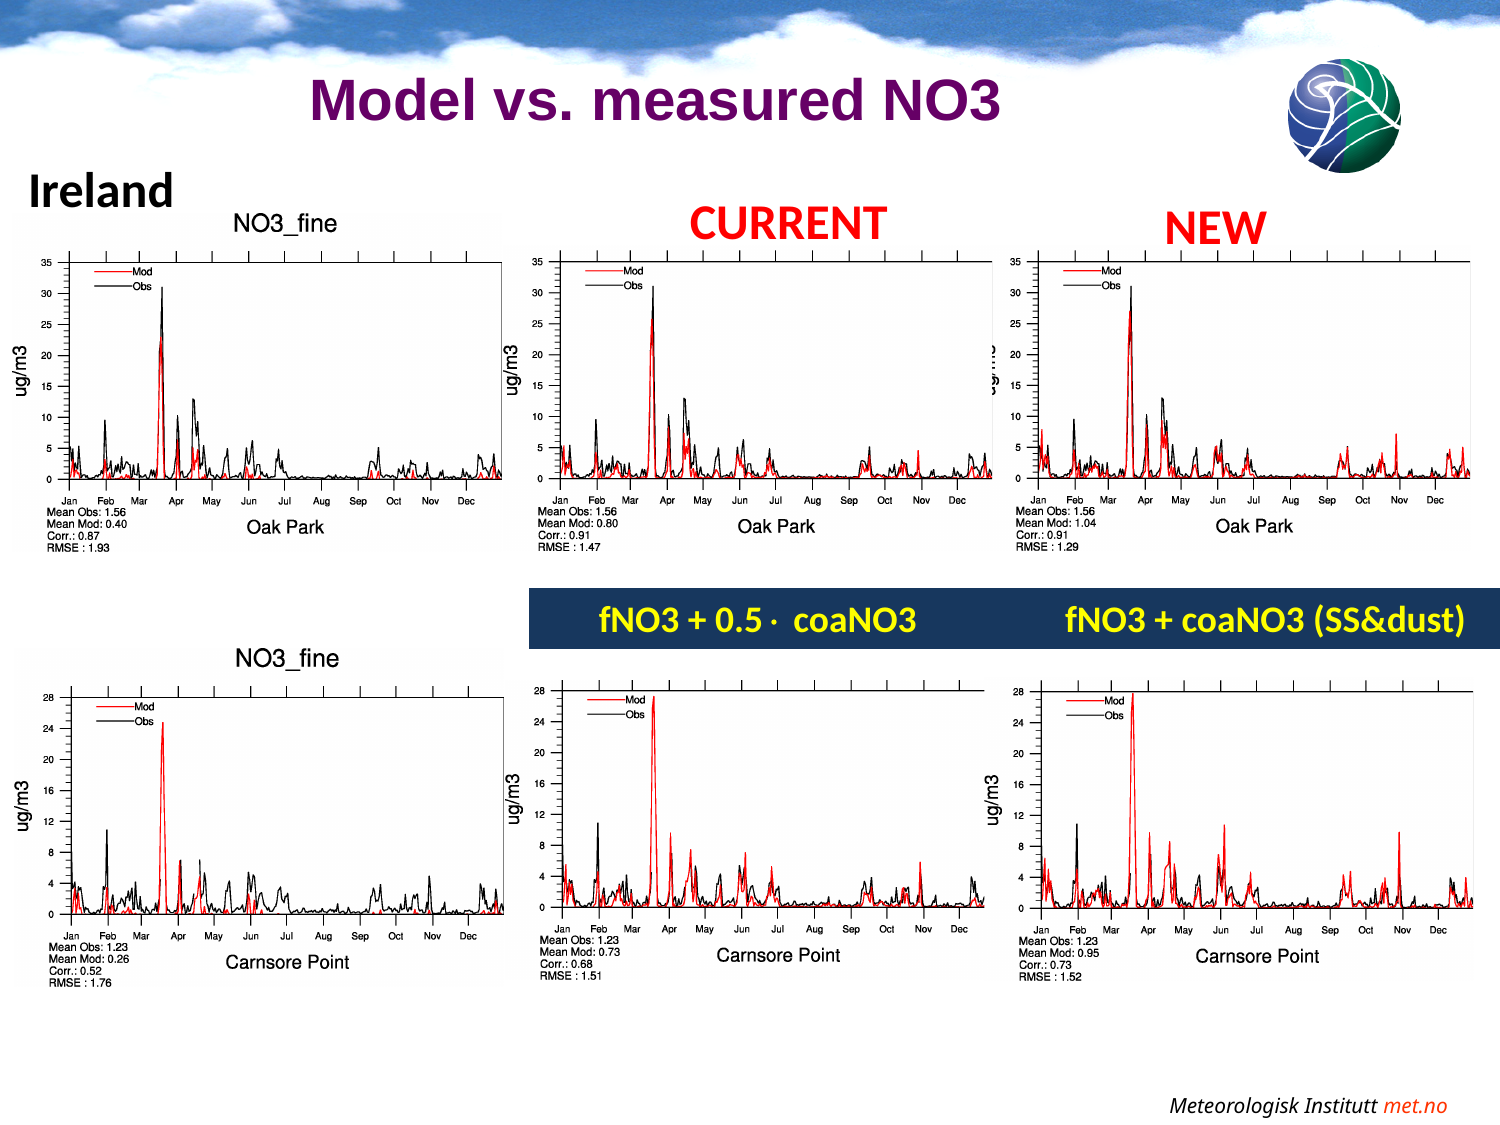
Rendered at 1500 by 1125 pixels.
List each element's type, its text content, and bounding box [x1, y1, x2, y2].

text_box fNO3 + 0.5 coaNO3 [584, 588, 935, 648]
text_box Meteorologisk Institutt met.no [1099, 1084, 1463, 1125]
picture [12, 213, 1471, 552]
text_box fNO3 + coaNO3 (SS&dust) [1050, 588, 1495, 648]
picture [0, 0, 1500, 196]
text_box Ireland [13, 204, 280, 211]
picture [14, 648, 1474, 987]
text_box [529, 588, 1500, 649]
text_box NEW [1149, 204, 1313, 243]
text_box CURRENT [675, 204, 944, 243]
